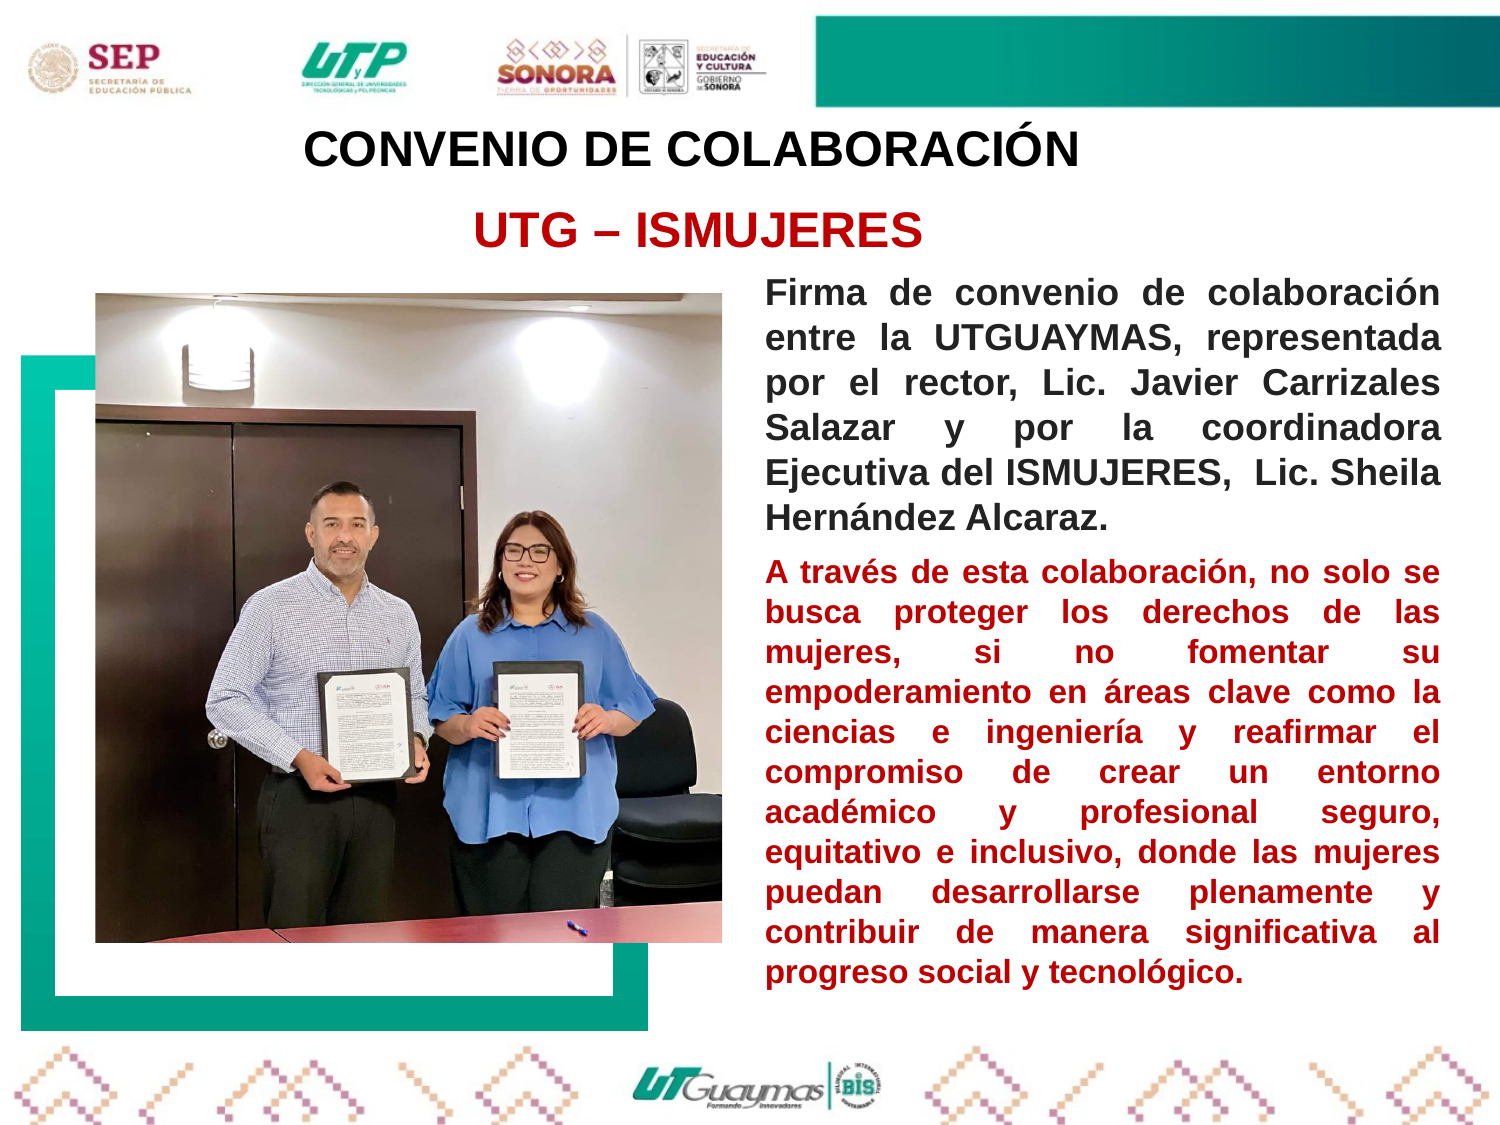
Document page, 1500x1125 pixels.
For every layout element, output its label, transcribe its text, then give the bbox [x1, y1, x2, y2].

text_box Firma de convenio de colaboración entre la UTGUAYMAS, representada por el rector, Lic. Javier Carrizales Salazar y por la coordinadora Ejecutiva del ISMUJERES, Lic. Sheila Hernández Alcaraz. A través de esta colaboración, no solo se busca proteger los derechos de las mujeres, si no fomentar su empoderamiento en áreas clave como la ciencias e ingeniería y reafirmar el compromiso de crear un entorno académico y profesional seguro, equitativo e inclusivo, donde las mujeres puedan desarrollarse plenamente y contribuir de manera significativa al progreso social y tecnológico. [749, 260, 1457, 998]
text_box [20, 355, 648, 1031]
text_box CONVENIO DE COLABORACIÓN UTG – ISMUJERES [89, 104, 1309, 265]
picture [0, 0, 1500, 1125]
